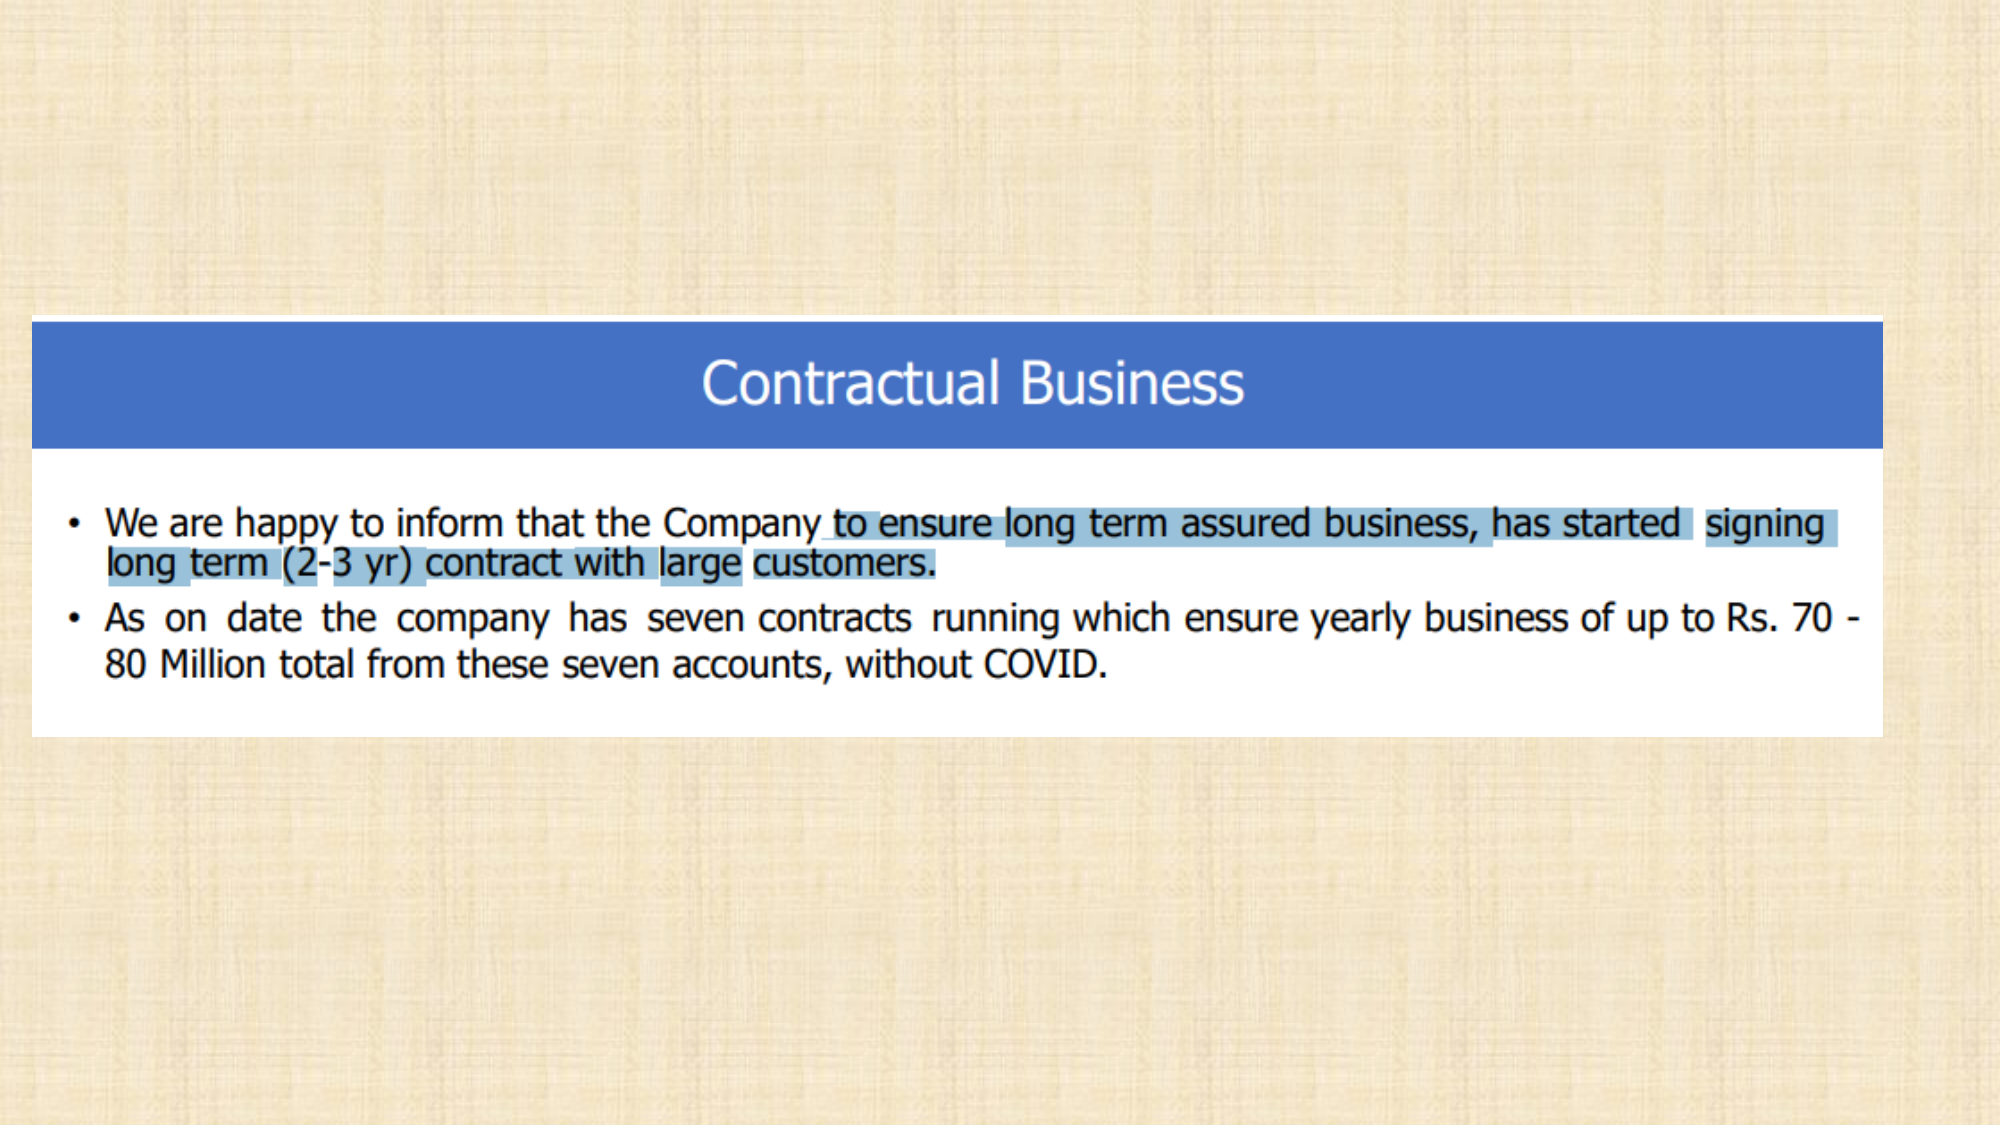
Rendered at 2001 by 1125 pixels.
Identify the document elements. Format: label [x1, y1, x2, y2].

list [32, 315, 1884, 737]
